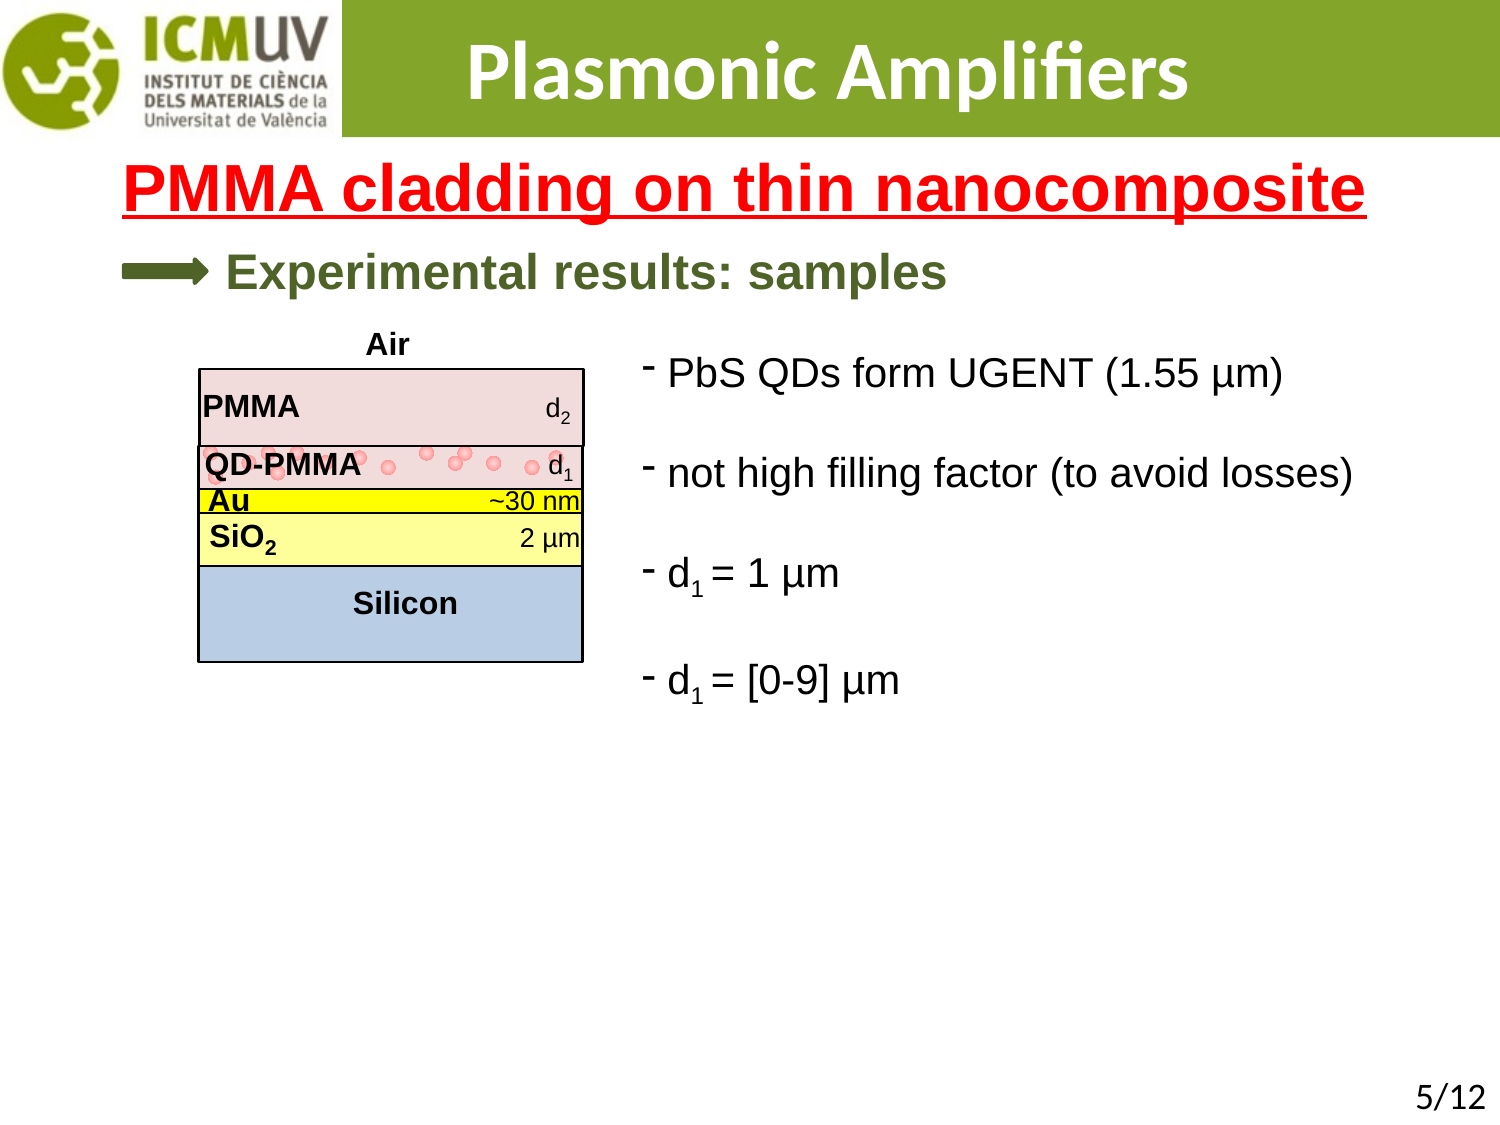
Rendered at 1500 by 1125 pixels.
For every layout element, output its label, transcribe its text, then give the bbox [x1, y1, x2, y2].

text_box PMMA cladding on thin nanocomposite [107, 154, 1383, 232]
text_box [0, 0, 1500, 145]
text_box [121, 257, 209, 285]
picture [182, 314, 597, 664]
text_box PbS QDs form UGENT (1.55 µm) not high filling factor (to avoid losses) d1 = 1 µm d1 = [0-9] µm [627, 338, 1459, 717]
text_box 5/12 [1400, 1064, 1500, 1125]
text_box Experimental results: samples [210, 231, 1121, 367]
